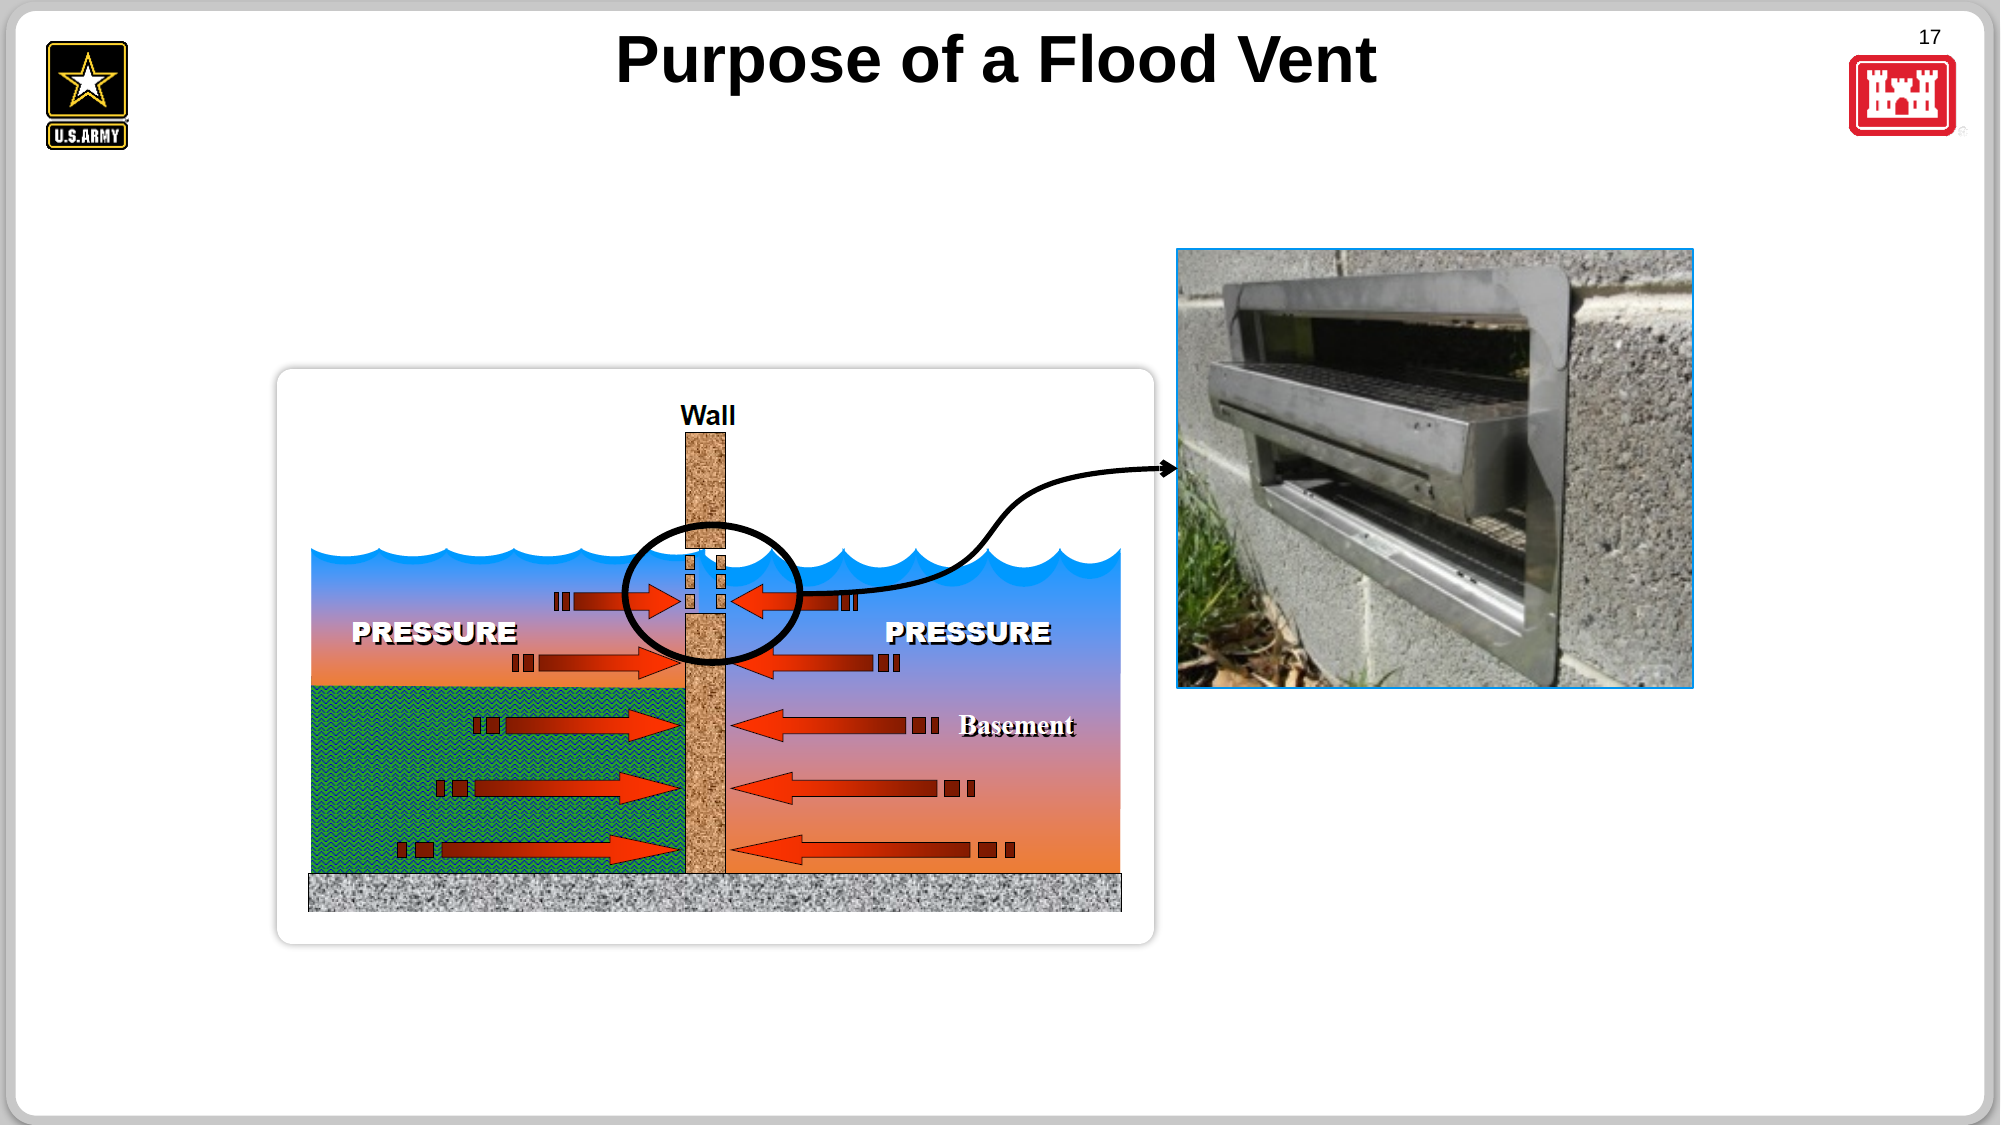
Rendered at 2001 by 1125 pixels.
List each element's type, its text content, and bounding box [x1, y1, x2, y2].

picture [1177, 249, 1693, 688]
text_box Purpose of a Flood Vent [247, 8, 1748, 103]
picture [1848, 54, 1968, 137]
picture [307, 399, 1124, 913]
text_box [799, 468, 1178, 594]
picture [46, 41, 129, 150]
